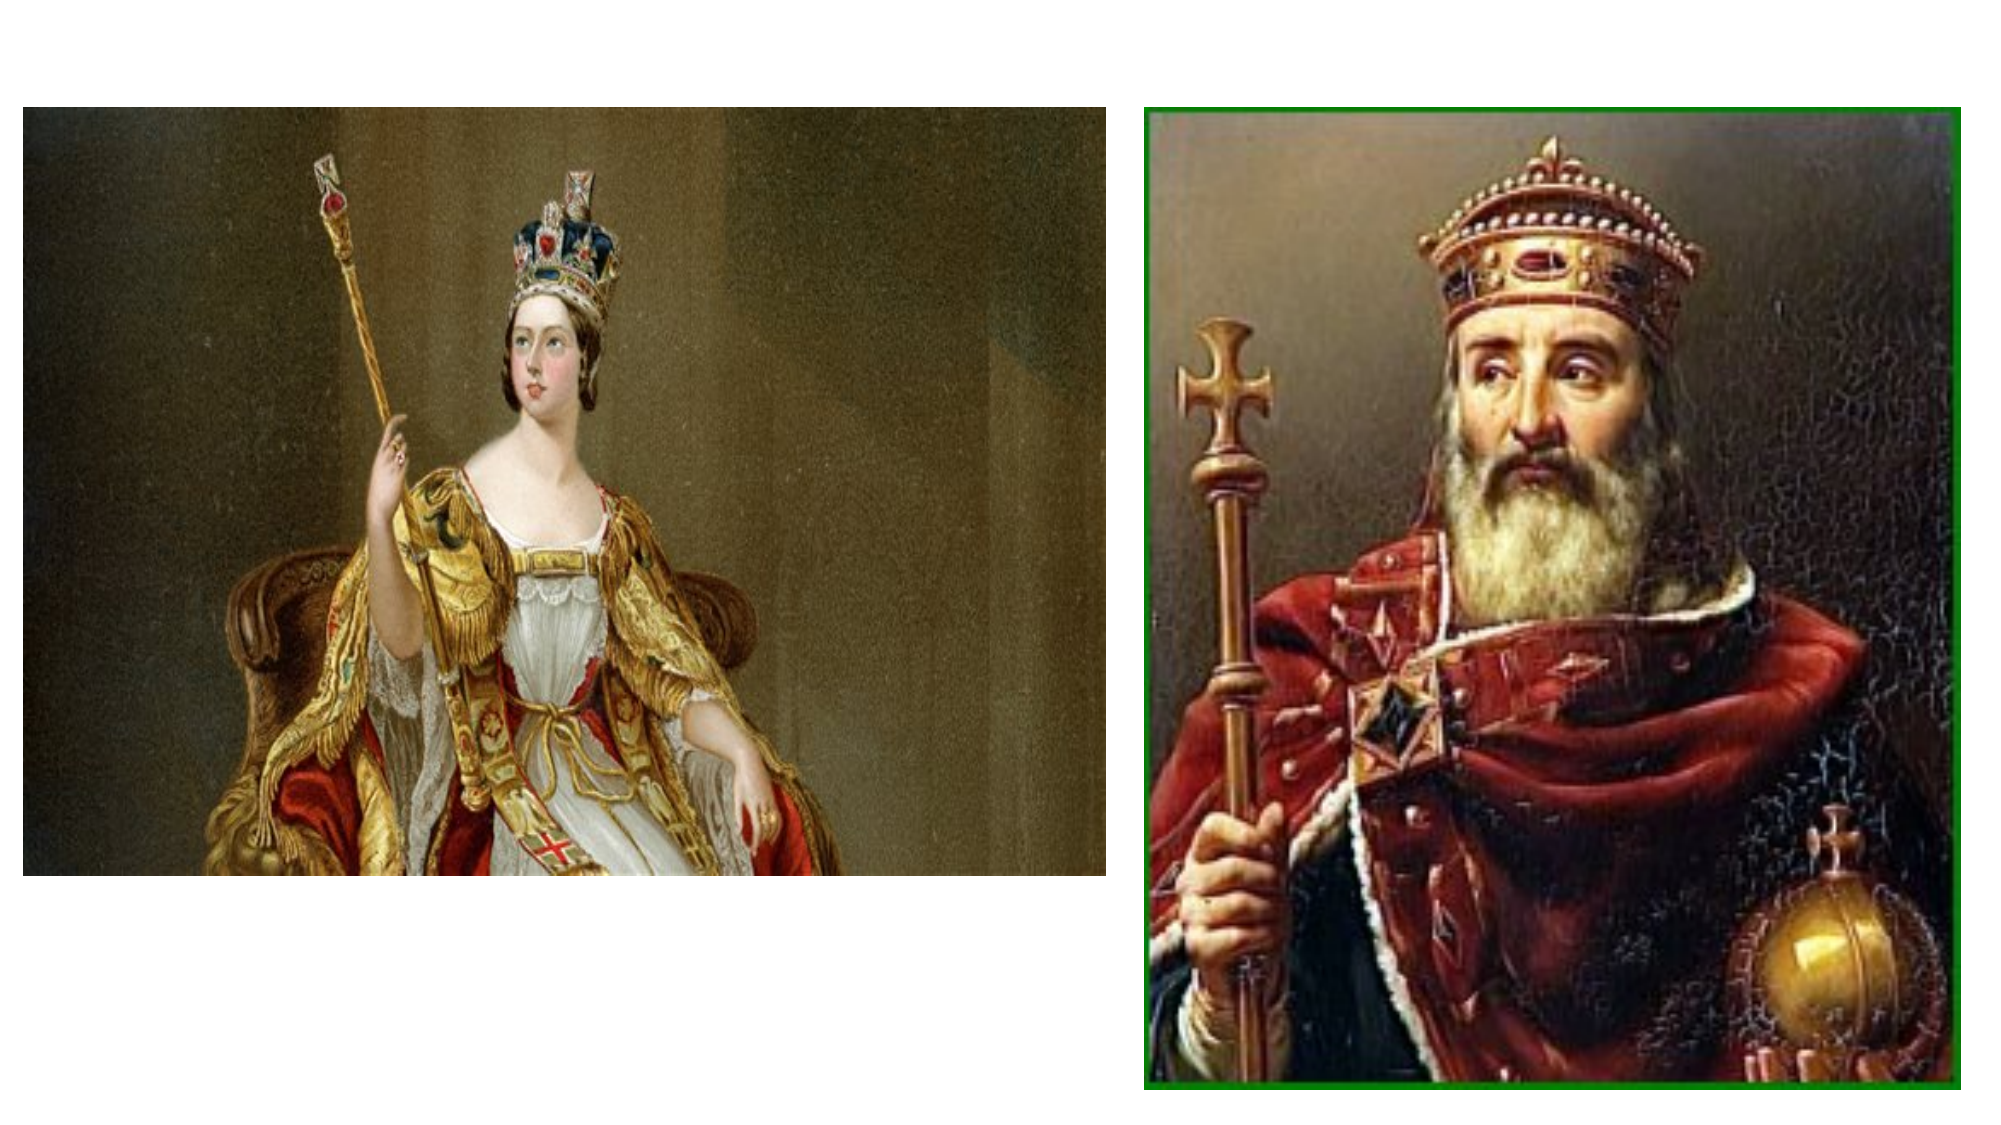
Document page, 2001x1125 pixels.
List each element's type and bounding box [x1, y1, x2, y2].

picture [1144, 107, 1961, 1090]
picture [23, 107, 1106, 876]
